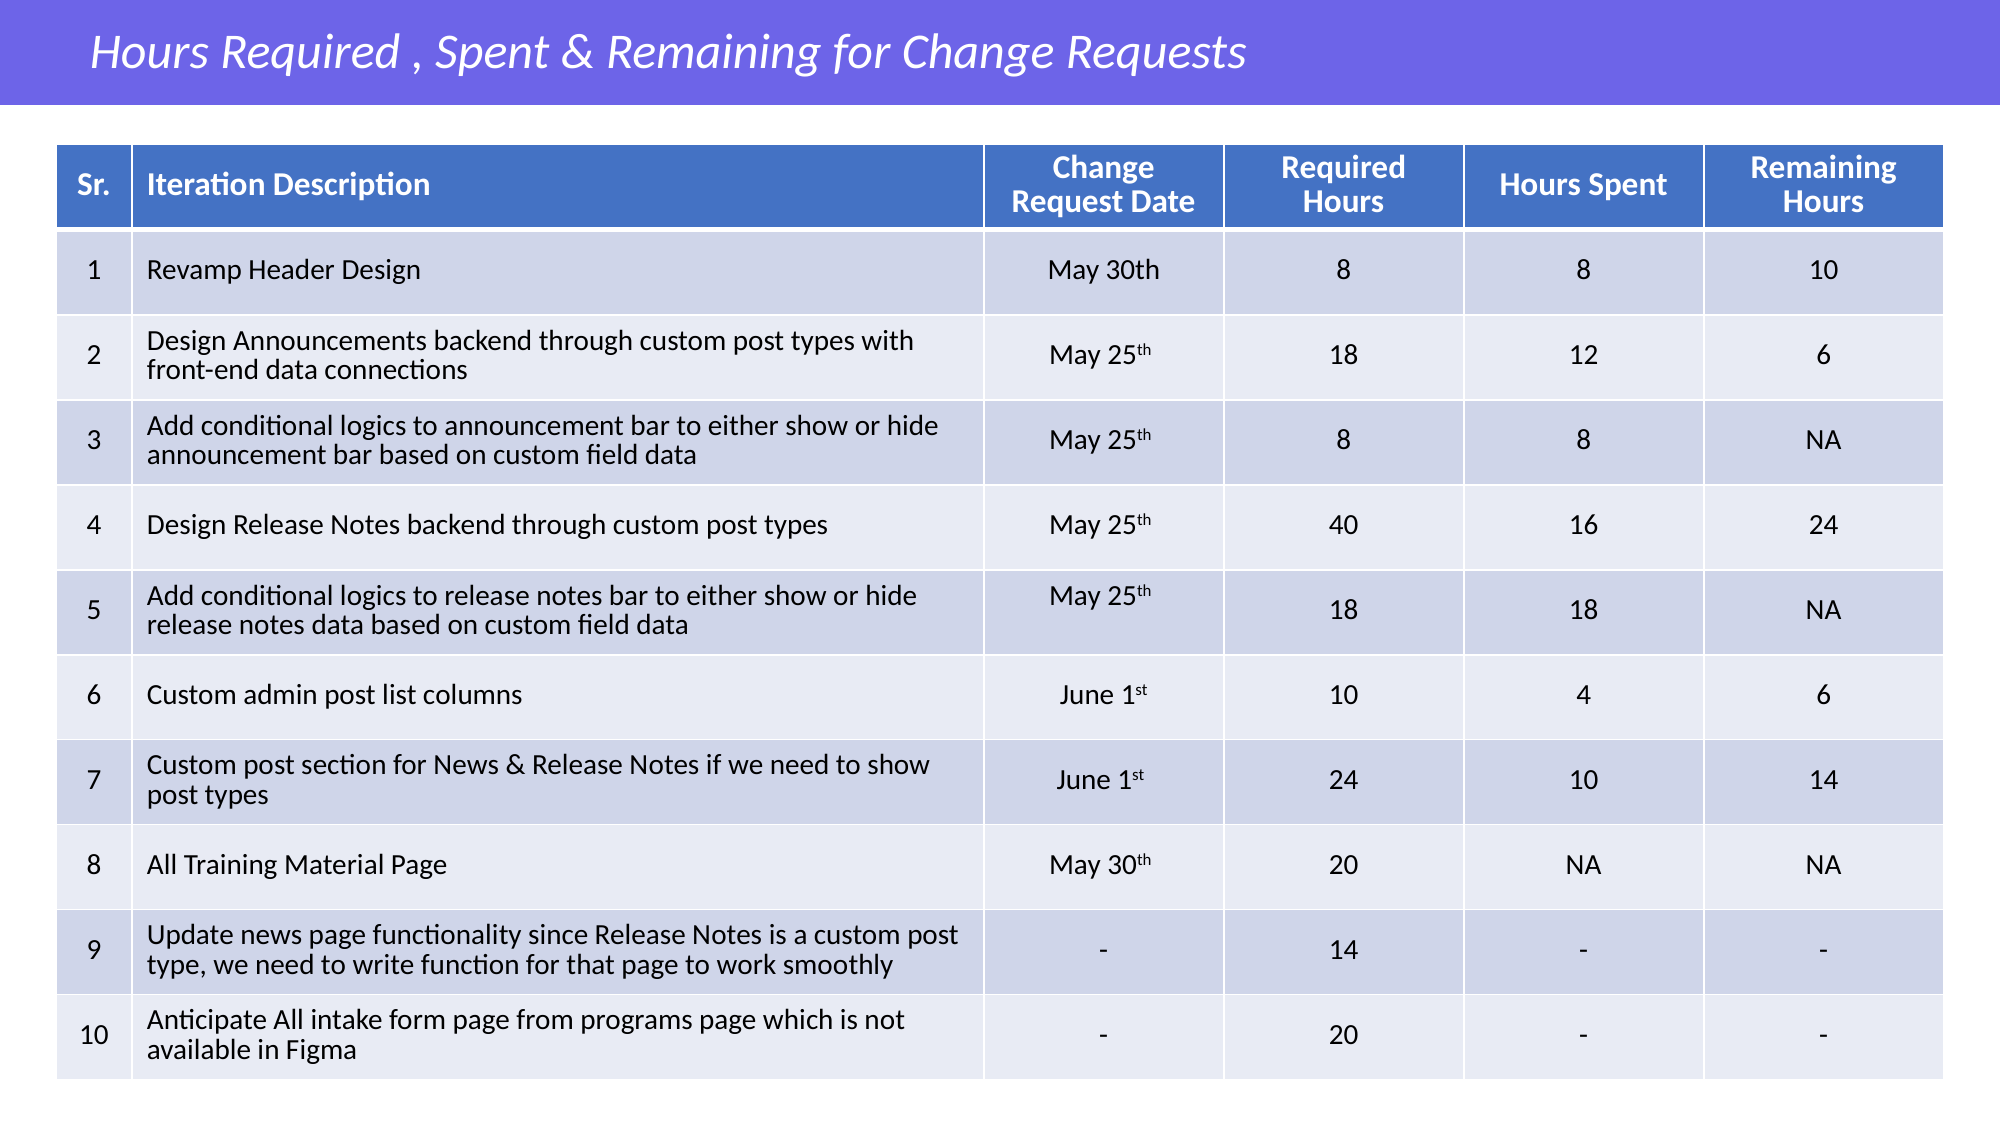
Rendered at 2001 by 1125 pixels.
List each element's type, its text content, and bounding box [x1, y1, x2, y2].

table_cell - [985, 910, 1223, 994]
table_cell - [1465, 995, 1703, 1079]
table_cell Design Release Notes backend through custom post types [133, 486, 983, 569]
table_cell 18 [1225, 316, 1463, 399]
table_cell 16 [1465, 486, 1703, 569]
table_cell 8 [1225, 401, 1463, 484]
table_cell 2 [57, 316, 131, 399]
table_cell May 25th [985, 571, 1223, 654]
table_cell 24 [1705, 486, 1943, 569]
table_cell 6 [1705, 656, 1943, 739]
table_cell 3 [57, 401, 131, 484]
table_cell 18 [1465, 571, 1703, 654]
table_cell NA [1705, 571, 1943, 654]
table_cell May 25th [985, 316, 1223, 399]
table_cell 10 [1225, 656, 1463, 739]
table_header Iteration Description [133, 145, 983, 227]
table_cell 20 [1225, 825, 1463, 909]
table_cell - [1705, 995, 1943, 1079]
table_cell 8 [57, 825, 131, 909]
table_cell NA [1705, 825, 1943, 909]
table_cell 7 [57, 740, 131, 824]
table_cell Custom post section for News & Release Notes if we need to show post types [133, 740, 983, 824]
table_cell Design Announcements backend through custom post types with front-end data connections [133, 316, 983, 399]
table_cell 12 [1465, 316, 1703, 399]
table_cell 24 [1225, 740, 1463, 824]
table_header Required Hours [1225, 145, 1463, 227]
table_cell - [1705, 910, 1943, 994]
table_header Hours Spent [1465, 145, 1703, 227]
table_cell Add conditional logics to announcement bar to either show or hide announcement bar based on custom field data [133, 401, 983, 484]
table_cell All Training Material Page [133, 825, 983, 909]
table_cell 5 [57, 571, 131, 654]
table_cell May 30th [985, 825, 1223, 909]
table_cell May 30th [985, 232, 1223, 314]
table_cell 1 [57, 232, 131, 314]
text_box Hours Required , Spent & Remaining for Change Requests [0, 0, 2000, 106]
table_cell 18 [1225, 571, 1463, 654]
table_cell 4 [57, 486, 131, 569]
table_cell 8 [1465, 401, 1703, 484]
table_cell 10 [57, 995, 131, 1079]
table_cell 9 [57, 910, 131, 994]
table_cell Revamp Header Design [133, 232, 983, 314]
table_cell 10 [1465, 740, 1703, 824]
table_cell Custom admin post list columns [133, 656, 983, 739]
table_cell 14 [1225, 910, 1463, 994]
table_cell May 25th [985, 401, 1223, 484]
table_cell 4 [1465, 656, 1703, 739]
table_cell June 1st [985, 656, 1223, 739]
table_cell NA [1705, 401, 1943, 484]
table_cell 6 [1705, 316, 1943, 399]
table_cell May 25th [985, 486, 1223, 569]
table_cell June 1st [985, 740, 1223, 824]
table_cell 10 [1705, 232, 1943, 314]
table_cell - [1465, 910, 1703, 994]
table_header Sr. [57, 145, 131, 227]
table_cell Anticipate All intake form page from programs page which is not available in Figma [133, 995, 983, 1079]
table_cell 40 [1225, 486, 1463, 569]
table_cell Add conditional logics to release notes bar to either show or hide release notes data based on custom field data [133, 571, 983, 654]
table_cell 6 [57, 656, 131, 739]
table_header Change Request Date [985, 145, 1223, 227]
table_cell 8 [1225, 232, 1463, 314]
table_header Remaining Hours [1705, 145, 1943, 227]
table_cell 20 [1225, 995, 1463, 1079]
table_cell 8 [1465, 232, 1703, 314]
table_cell Update news page functionality since Release Notes is a custom post type, we need to write function for that page to work smoothly [133, 910, 983, 994]
table_cell - [985, 995, 1223, 1079]
table_cell NA [1465, 825, 1703, 909]
table_cell 14 [1705, 740, 1943, 824]
